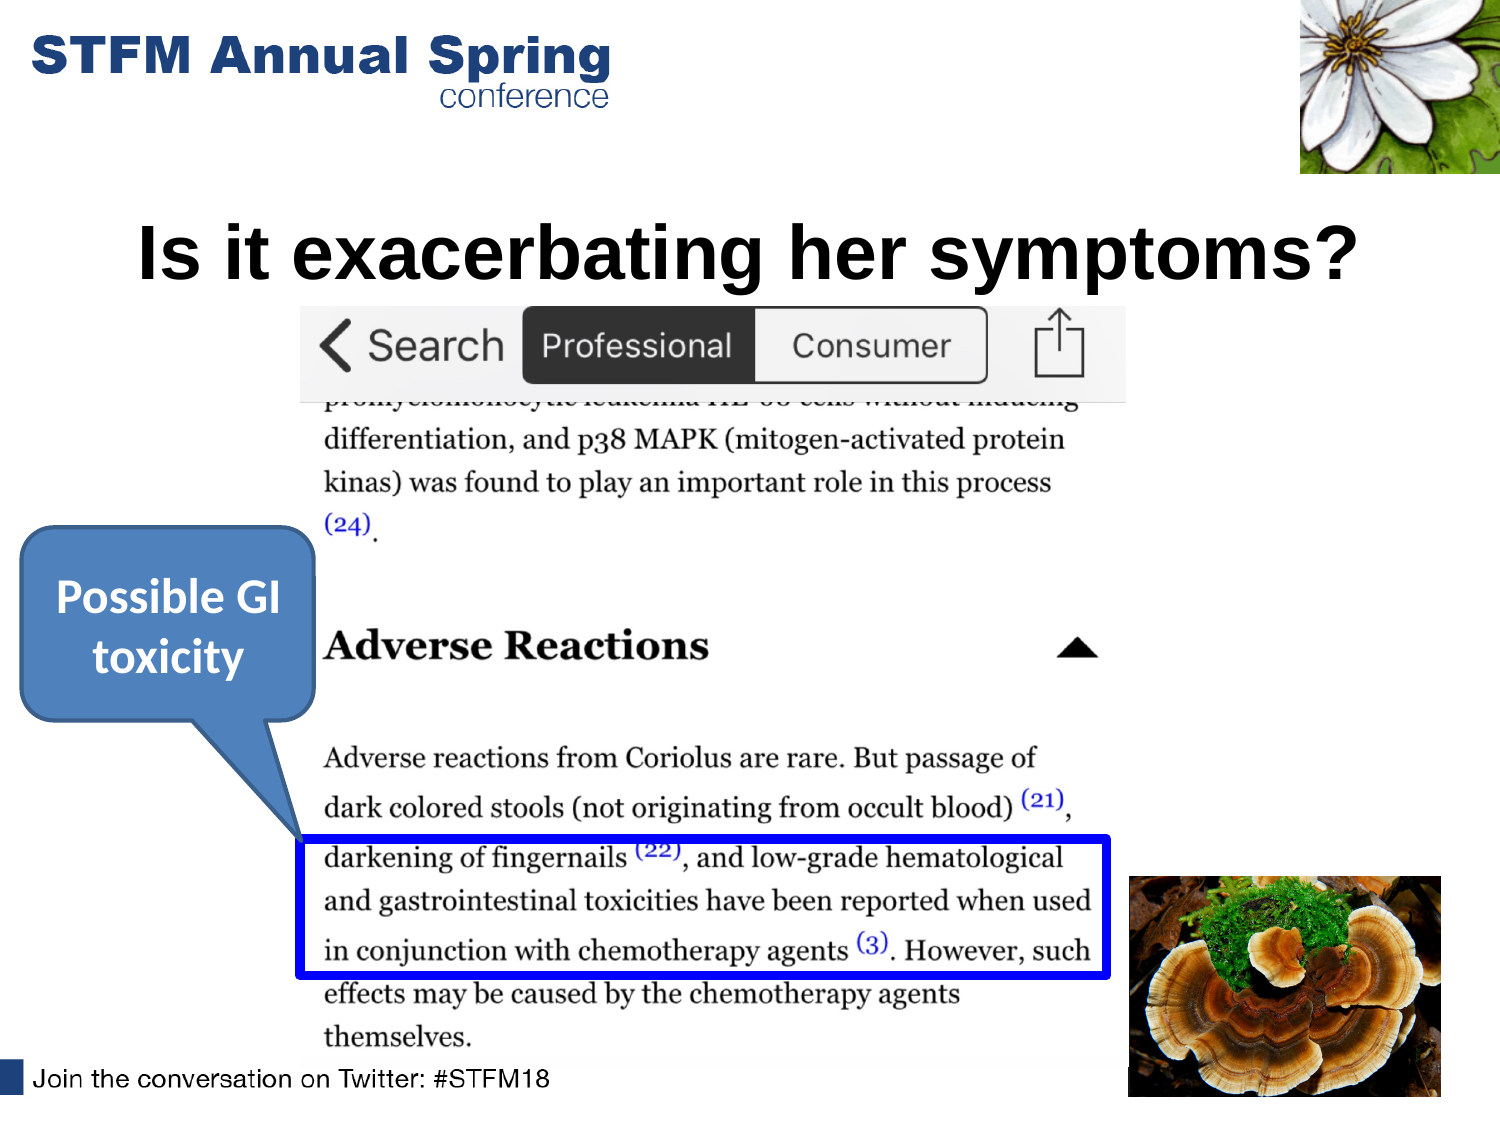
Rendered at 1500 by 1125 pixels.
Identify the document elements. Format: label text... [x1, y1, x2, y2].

title Is it exacerbating her symptoms? [75, 154, 1425, 343]
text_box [21, 527, 314, 721]
picture [0, 0, 1500, 1125]
